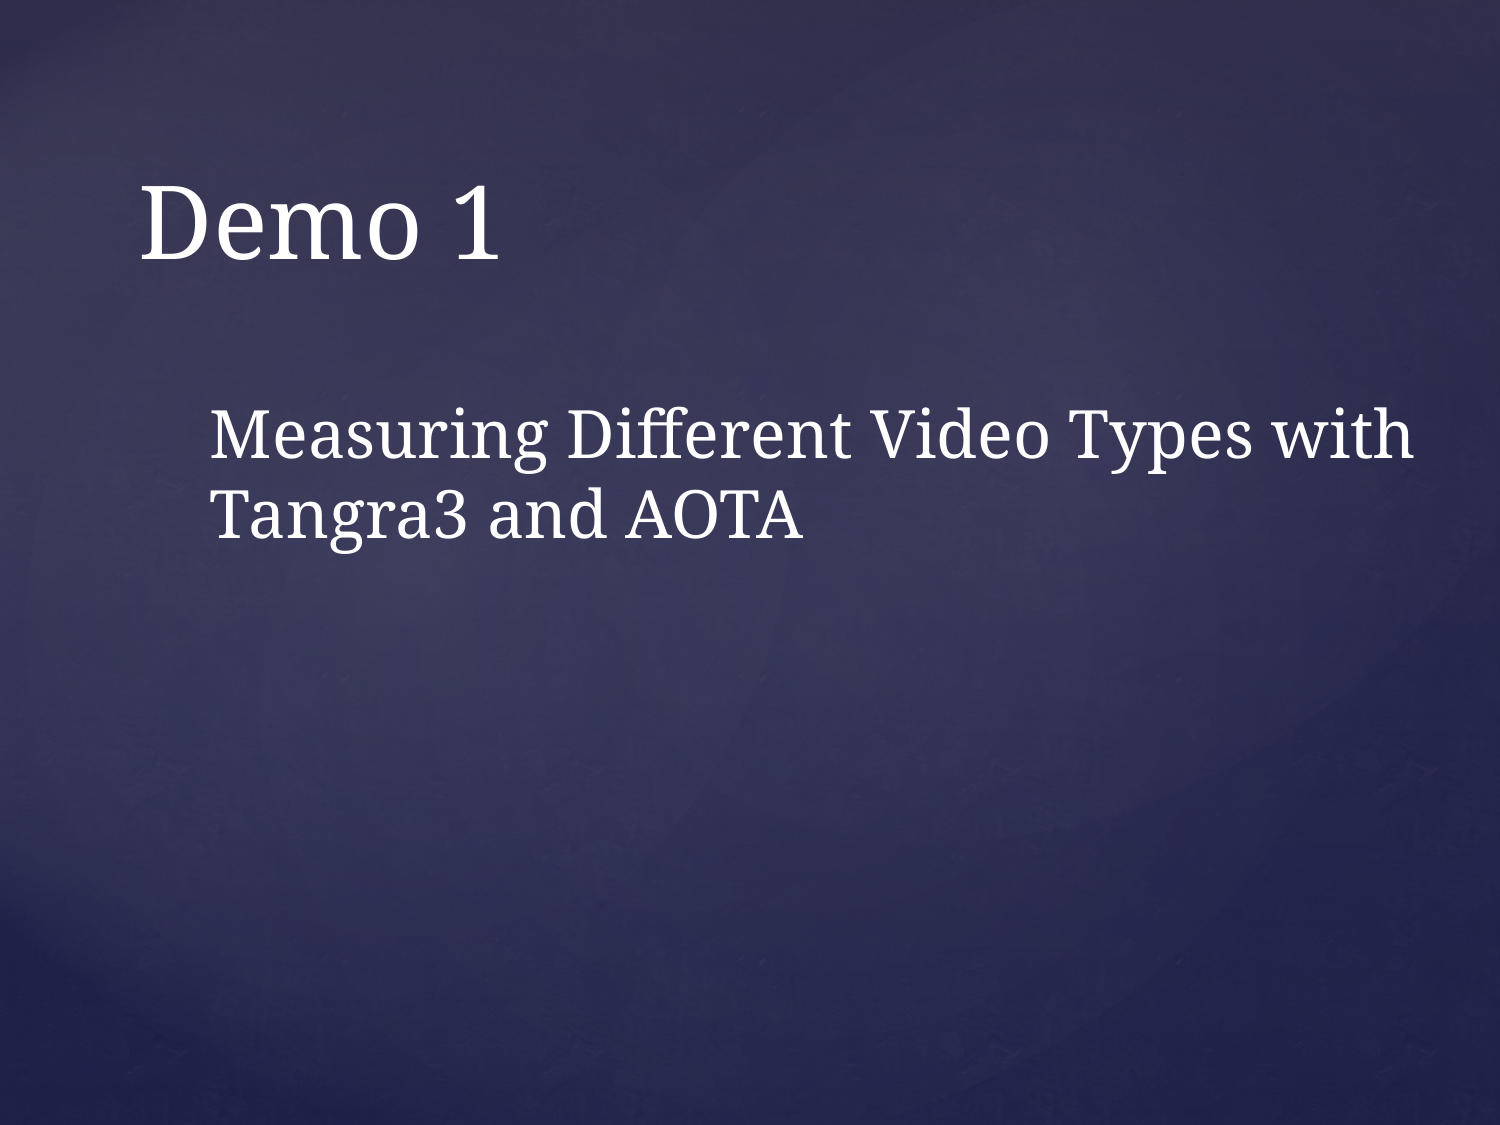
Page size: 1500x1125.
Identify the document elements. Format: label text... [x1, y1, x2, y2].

title Demo 1 [123, 137, 1362, 288]
text_box Measuring Different Video Types with Tangra3 and AOTA [194, 408, 1433, 559]
